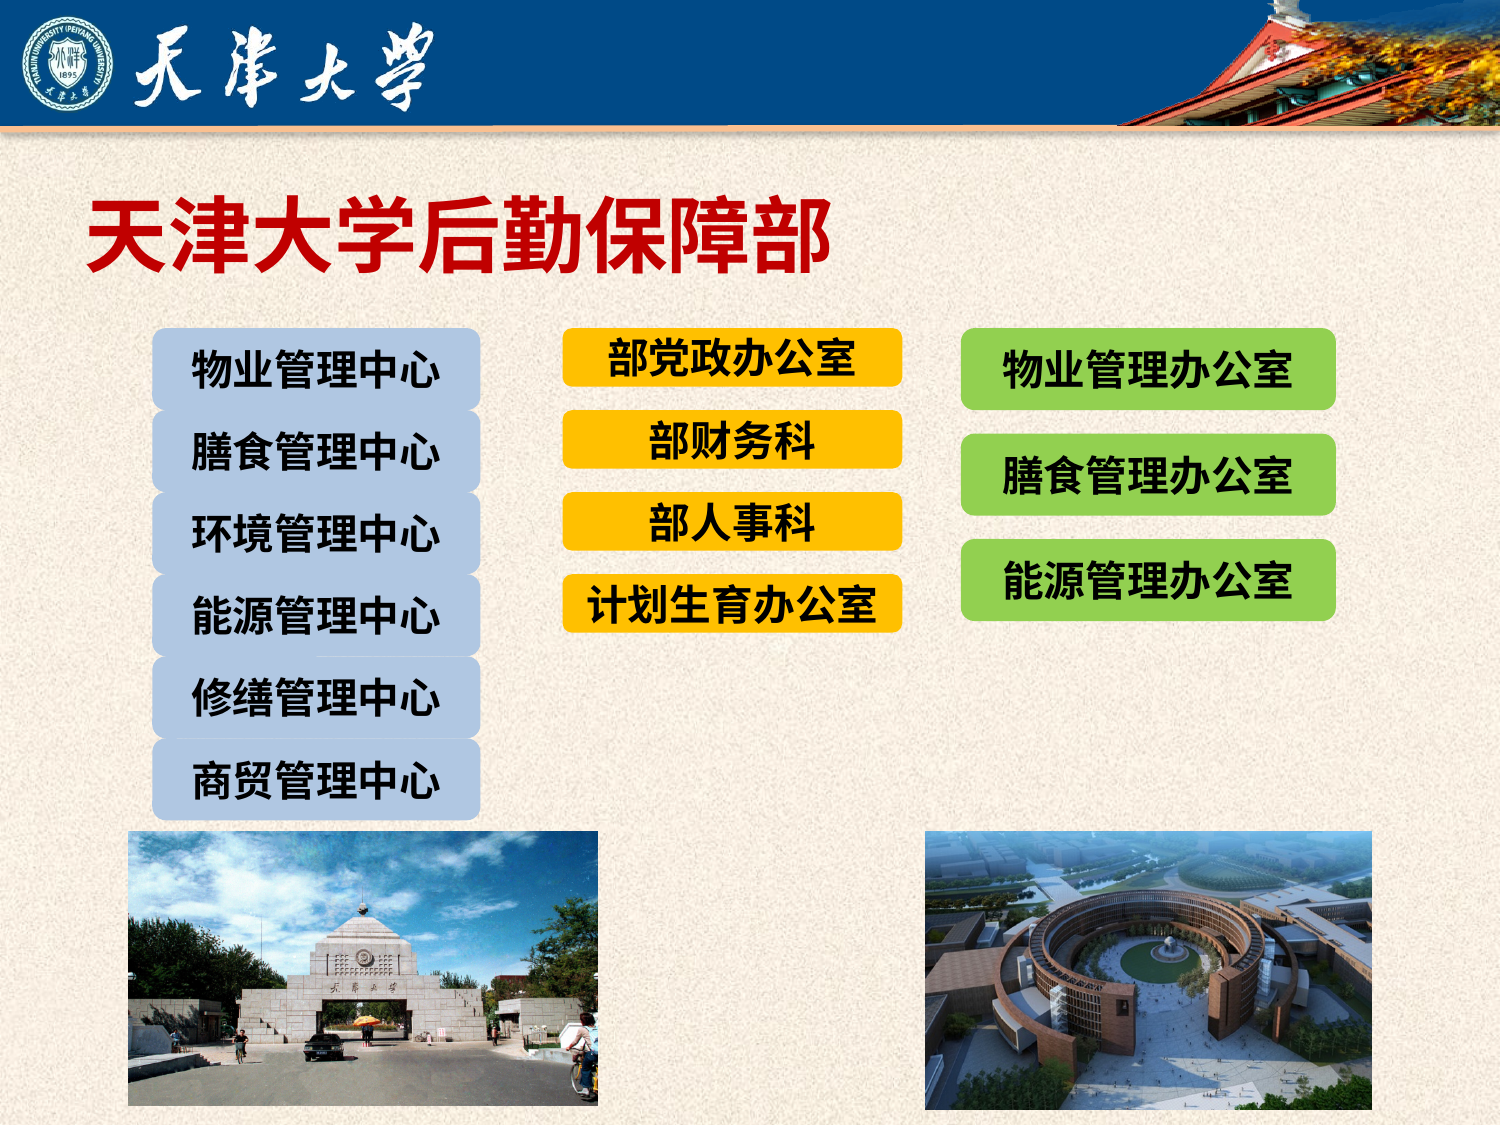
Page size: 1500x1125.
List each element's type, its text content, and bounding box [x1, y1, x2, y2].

text_box 膳食管理中心 [150, 407, 483, 492]
text_box 膳食管理办公室 [958, 431, 1338, 518]
picture [0, 131, 1500, 1125]
text_box 能源管理办公室 [958, 536, 1338, 624]
picture [0, 0, 1500, 126]
text_box 物业管理办公室 [958, 325, 1338, 413]
text_box 部人事科 [560, 490, 905, 553]
text_box 环境管理中心 [150, 490, 483, 574]
text_box 修缮管理中心 [150, 654, 483, 738]
text_box 商贸管理中心 [150, 736, 483, 823]
text_box 部党政办公室 [560, 325, 905, 389]
title 天津大学后勤保障部 [70, 175, 1421, 293]
text_box 部财务科 [560, 407, 905, 471]
text_box 物业管理中心 [150, 325, 483, 410]
text_box 计划生育办公室 [560, 572, 905, 635]
text_box 能源管理中心 [150, 572, 483, 656]
